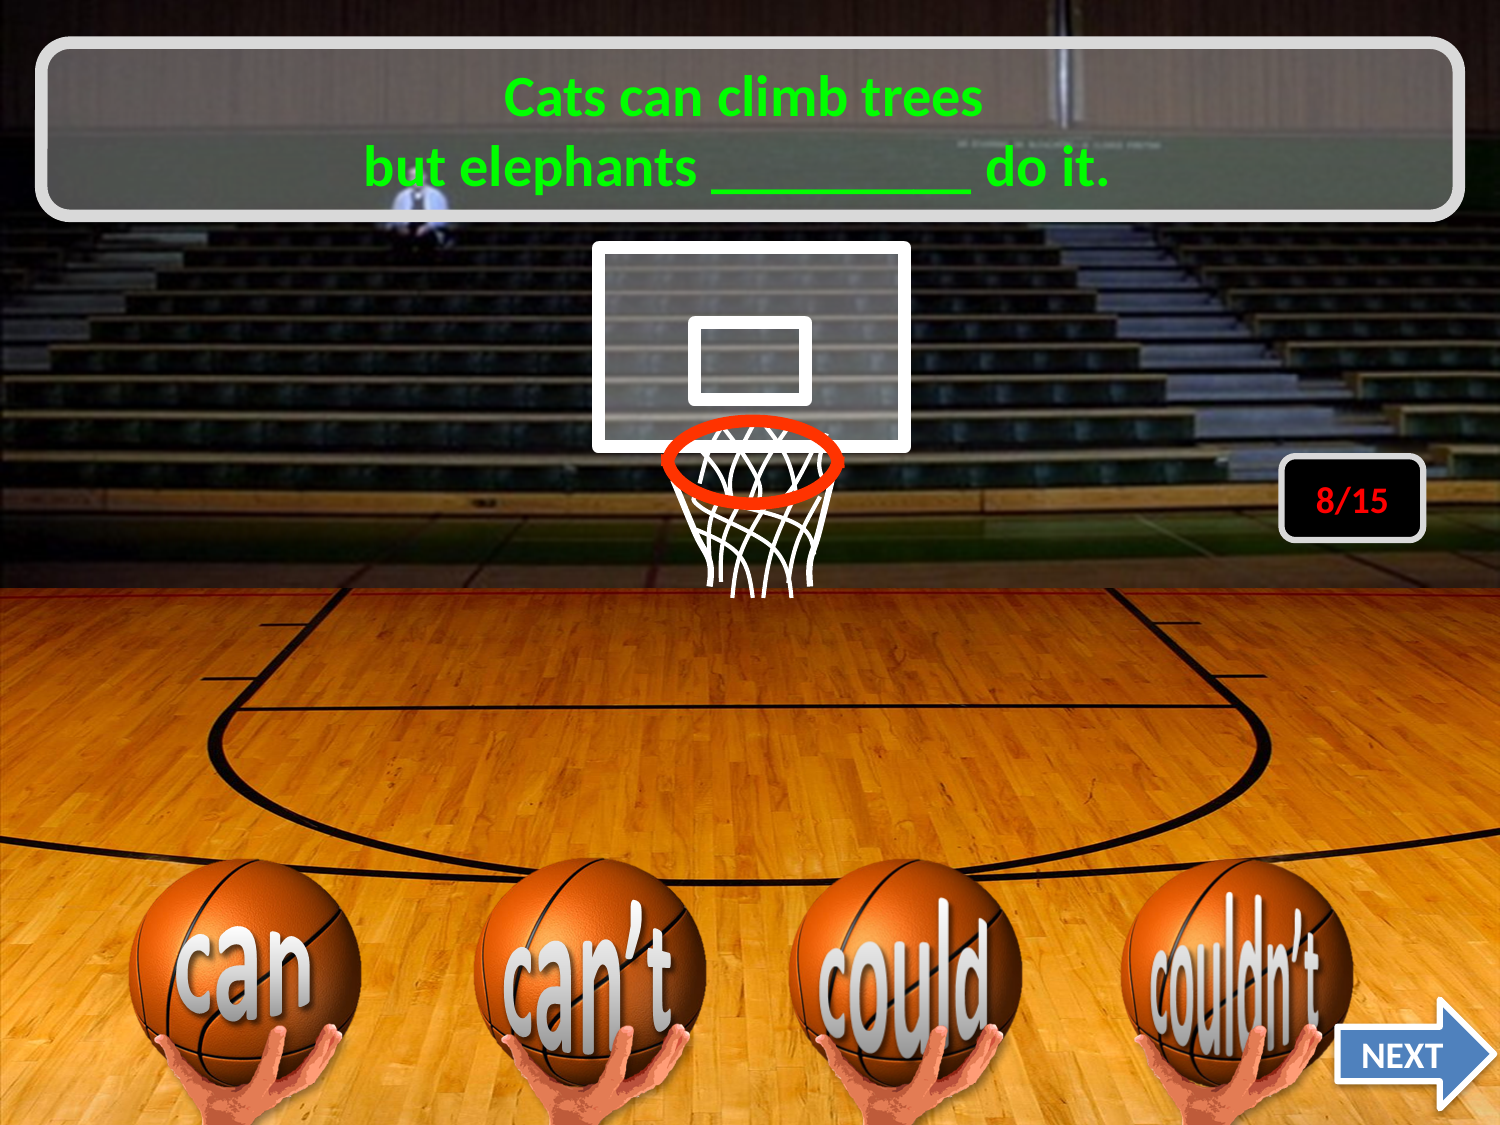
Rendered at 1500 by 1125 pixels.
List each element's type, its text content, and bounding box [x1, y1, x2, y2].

text_box 8/15 [1279, 454, 1426, 543]
text_box NEXT [1370, 996, 1498, 1112]
picture [0, 0, 1500, 1125]
text_box Cats can climb trees but elephants _________ do it. [64, 42, 1424, 215]
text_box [666, 408, 839, 599]
text_box [41, 42, 1459, 216]
